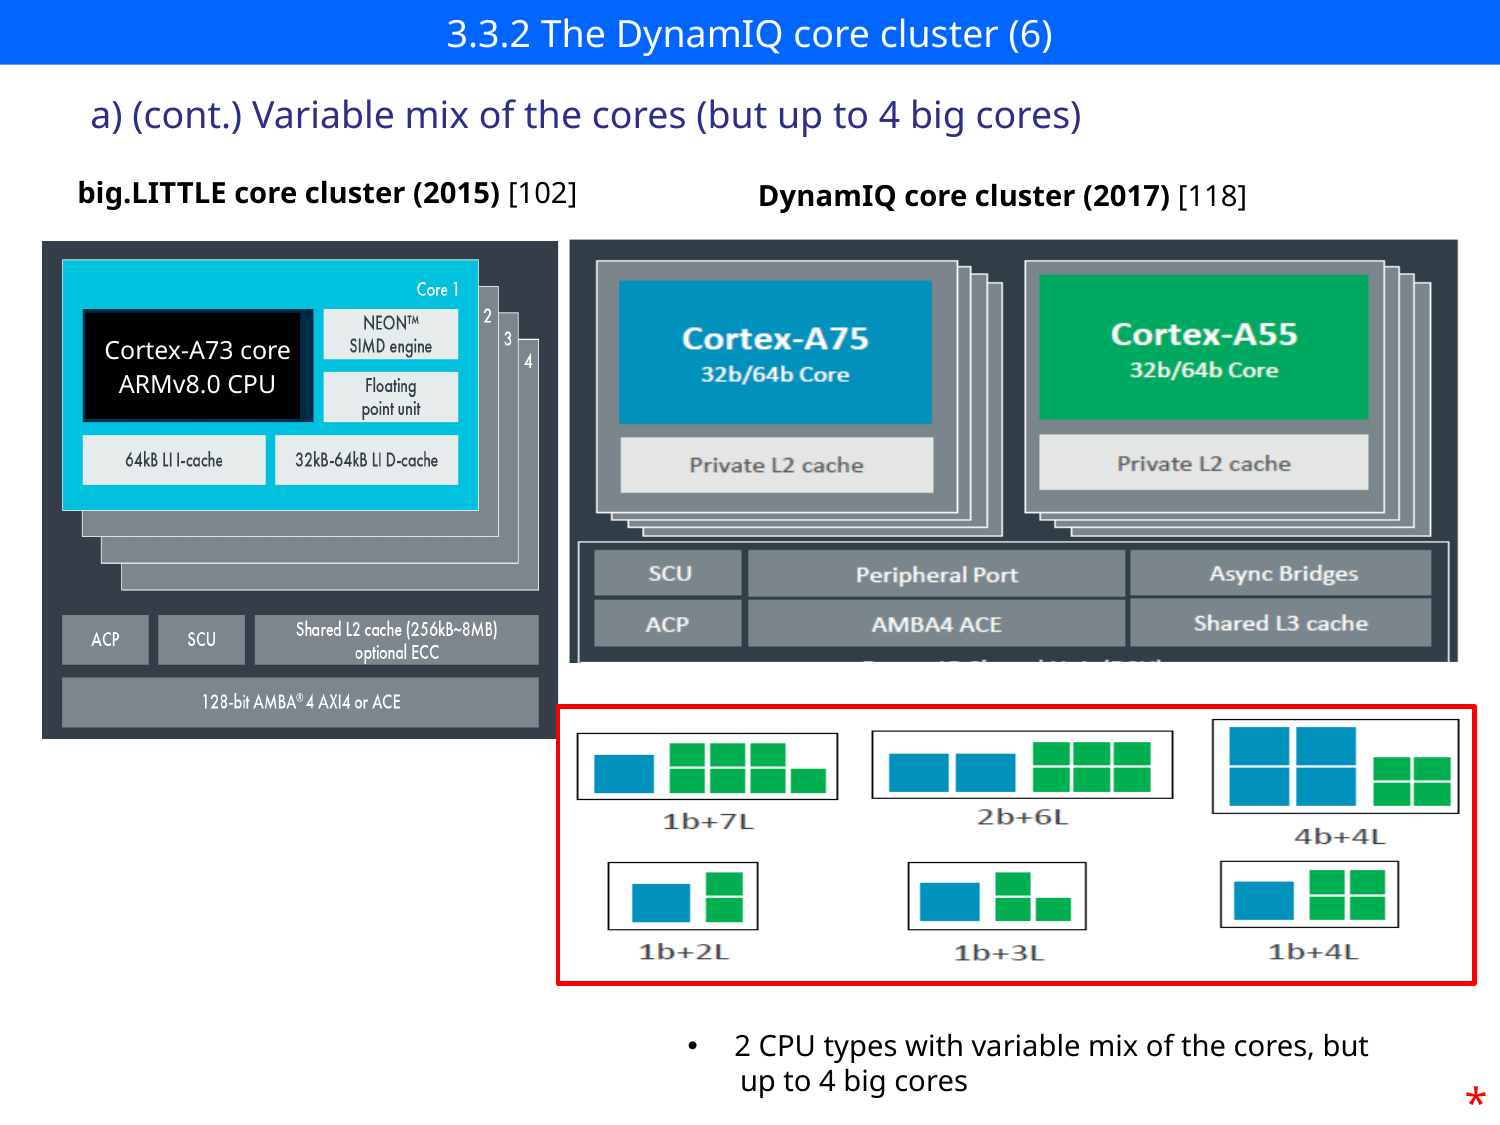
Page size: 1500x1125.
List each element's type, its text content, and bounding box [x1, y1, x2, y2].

text_box a) (cont.) Variable mix of the cores (but up to 4 big cores) [75, 83, 1098, 143]
text_box DynamIQ core cluster (2017) [118] [743, 169, 1263, 213]
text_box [41, 241, 559, 739]
picture [560, 215, 1478, 661]
text_box * [1449, 1069, 1500, 1125]
text_box big.LITTLE core cluster (2015) [102] [62, 167, 593, 217]
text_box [535, 661, 1483, 993]
title 3.3.2 The DynamIQ core cluster (6) [0, 0, 1500, 65]
text_box 2 CPU types with variable mix of the cores, but up to 4 big cores [672, 1020, 1385, 1105]
